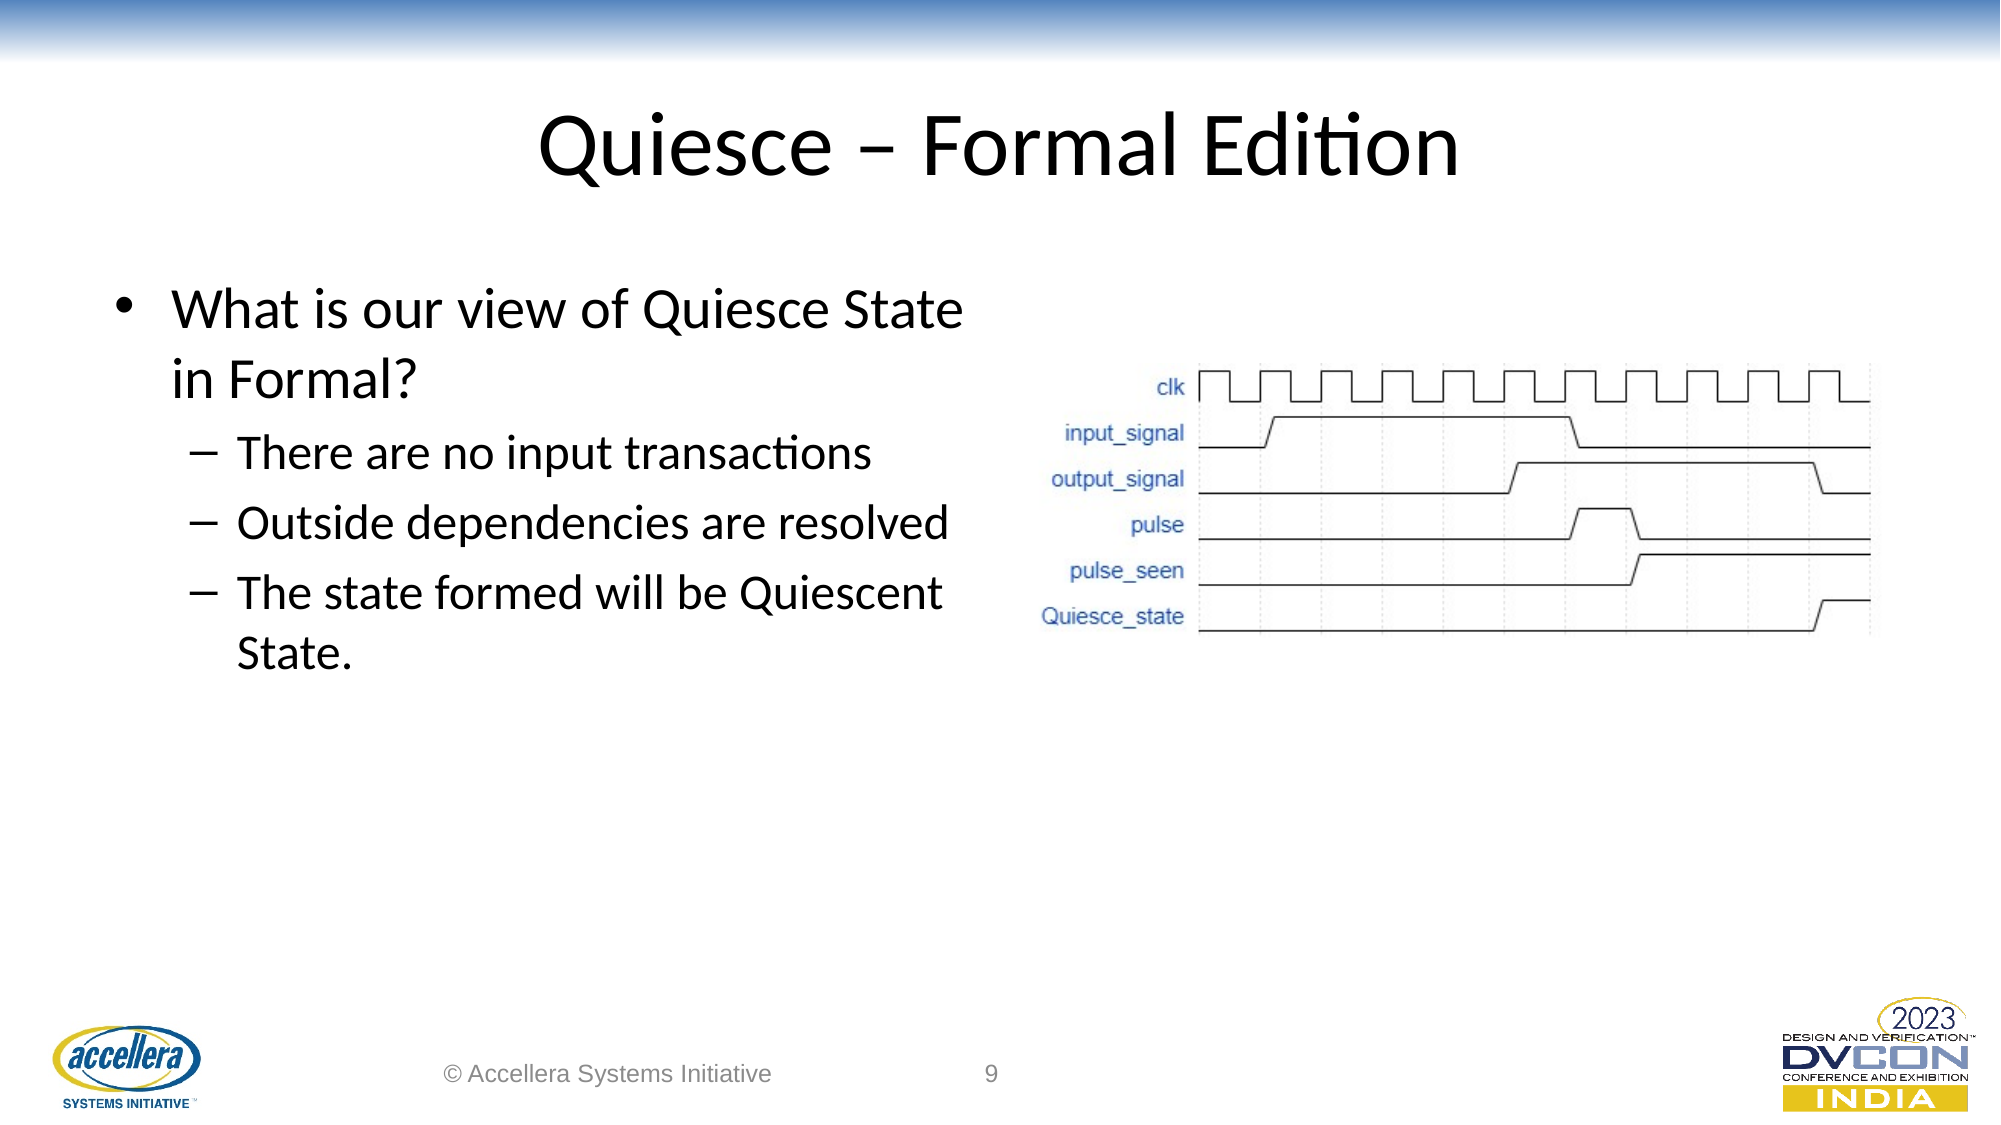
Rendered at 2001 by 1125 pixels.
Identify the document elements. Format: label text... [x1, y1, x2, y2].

picture [48, 1021, 204, 1112]
list What is our view of Quiesce State in Formal? There are no input transactions Outside dependencies are resolved The state formed will be Quiescent State. [99, 262, 984, 1005]
picture [1016, 363, 1901, 638]
title Quiesce – Formal Edition [99, 45, 1900, 233]
slide_number 9 [800, 1042, 1184, 1103]
picture [1782, 996, 1976, 1112]
footer © Accellera Systems Initiative [366, 1042, 800, 1103]
